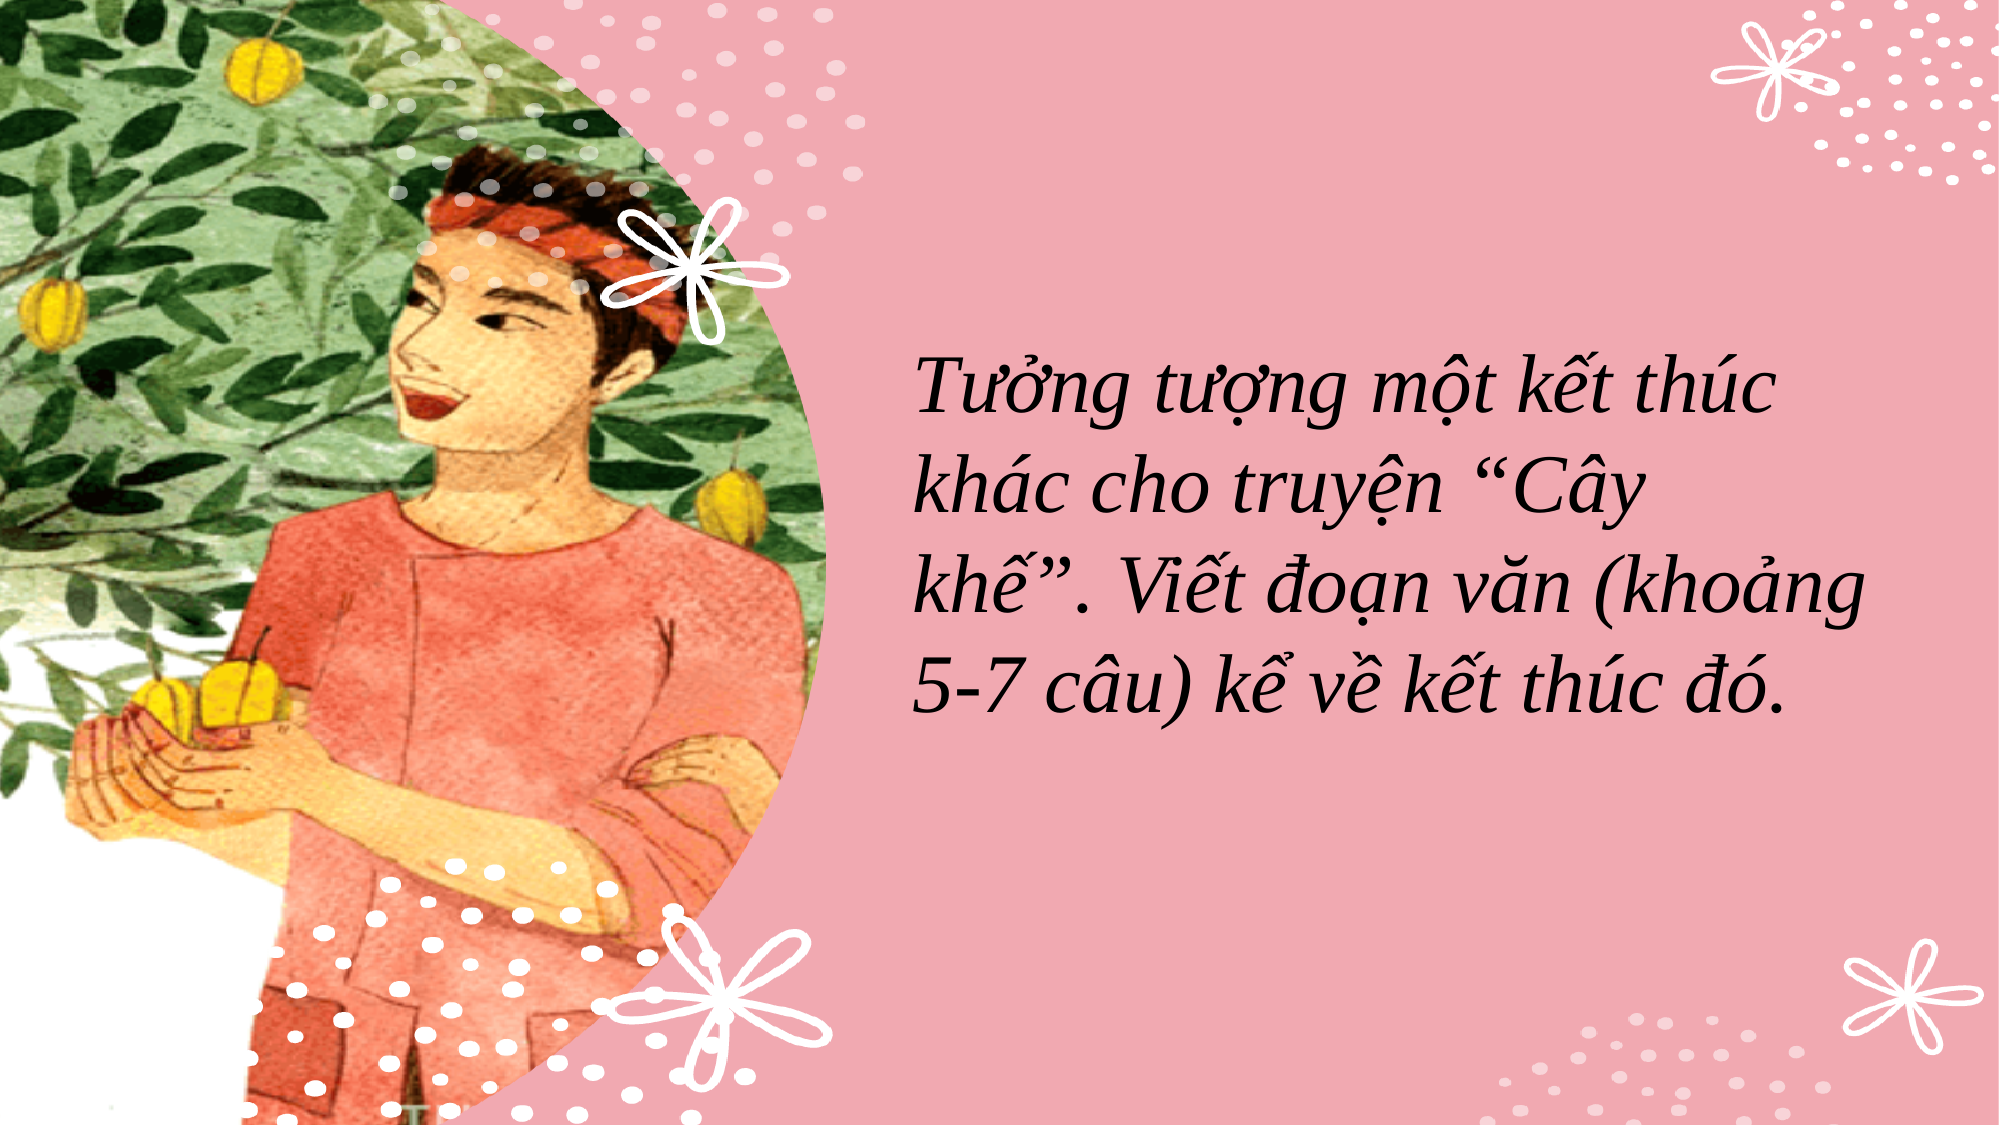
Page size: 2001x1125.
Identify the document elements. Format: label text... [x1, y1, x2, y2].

picture [0, 0, 2001, 1125]
text_box Tưởng tượng một kết thúc khác cho truyện “Cây khế”. Viết đoạn văn (khoảng 5-7 câu) kể về kết thúc đó. [893, 321, 1889, 737]
